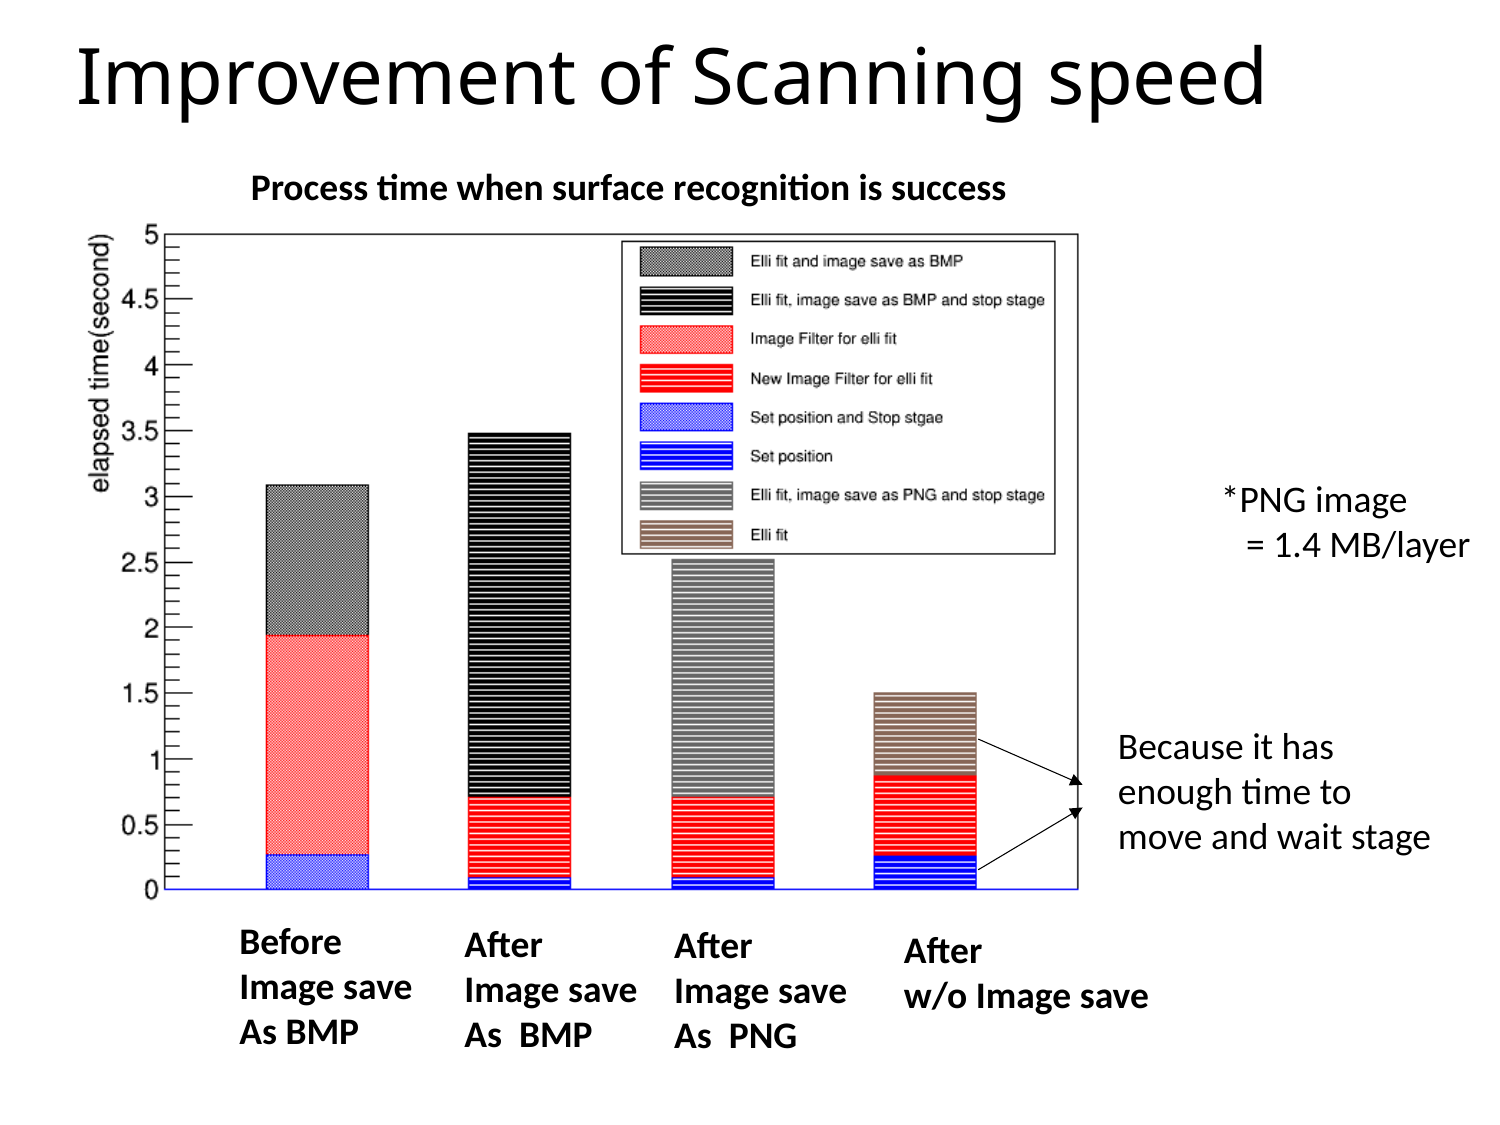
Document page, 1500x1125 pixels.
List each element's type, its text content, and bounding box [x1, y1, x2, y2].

text_box Before Image save As BMP [224, 973, 428, 1060]
text_box *PNG image = 1.4 MB/layer [1206, 467, 1486, 573]
text_box After Image save As PNG [659, 973, 863, 1064]
title Improvement of Scanning speed [61, 29, 1356, 131]
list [51, 152, 1192, 973]
text_box After Image save As BMP [449, 973, 653, 1063]
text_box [978, 739, 1083, 785]
text_box Because it has enough time to move and wait stage [1192, 714, 1447, 865]
text_box After w/o Image save [889, 973, 1165, 1024]
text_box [978, 807, 1083, 870]
